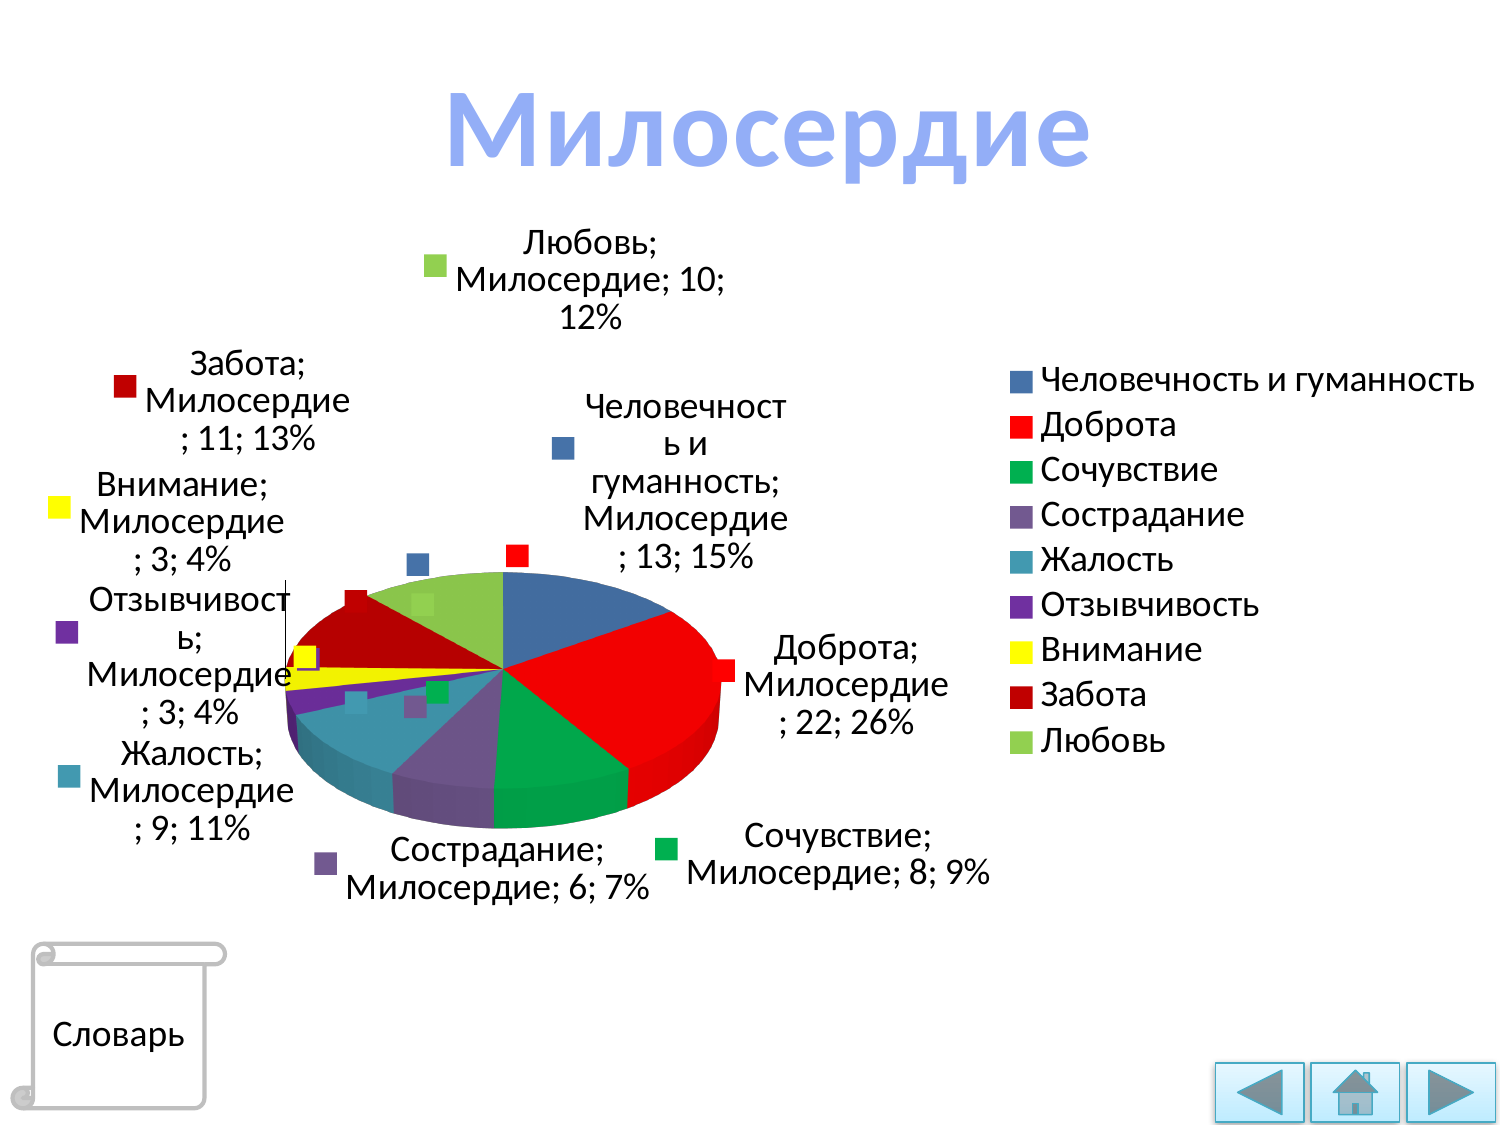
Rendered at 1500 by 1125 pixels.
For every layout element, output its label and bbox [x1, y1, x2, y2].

chart [0, 0, 1500, 1125]
